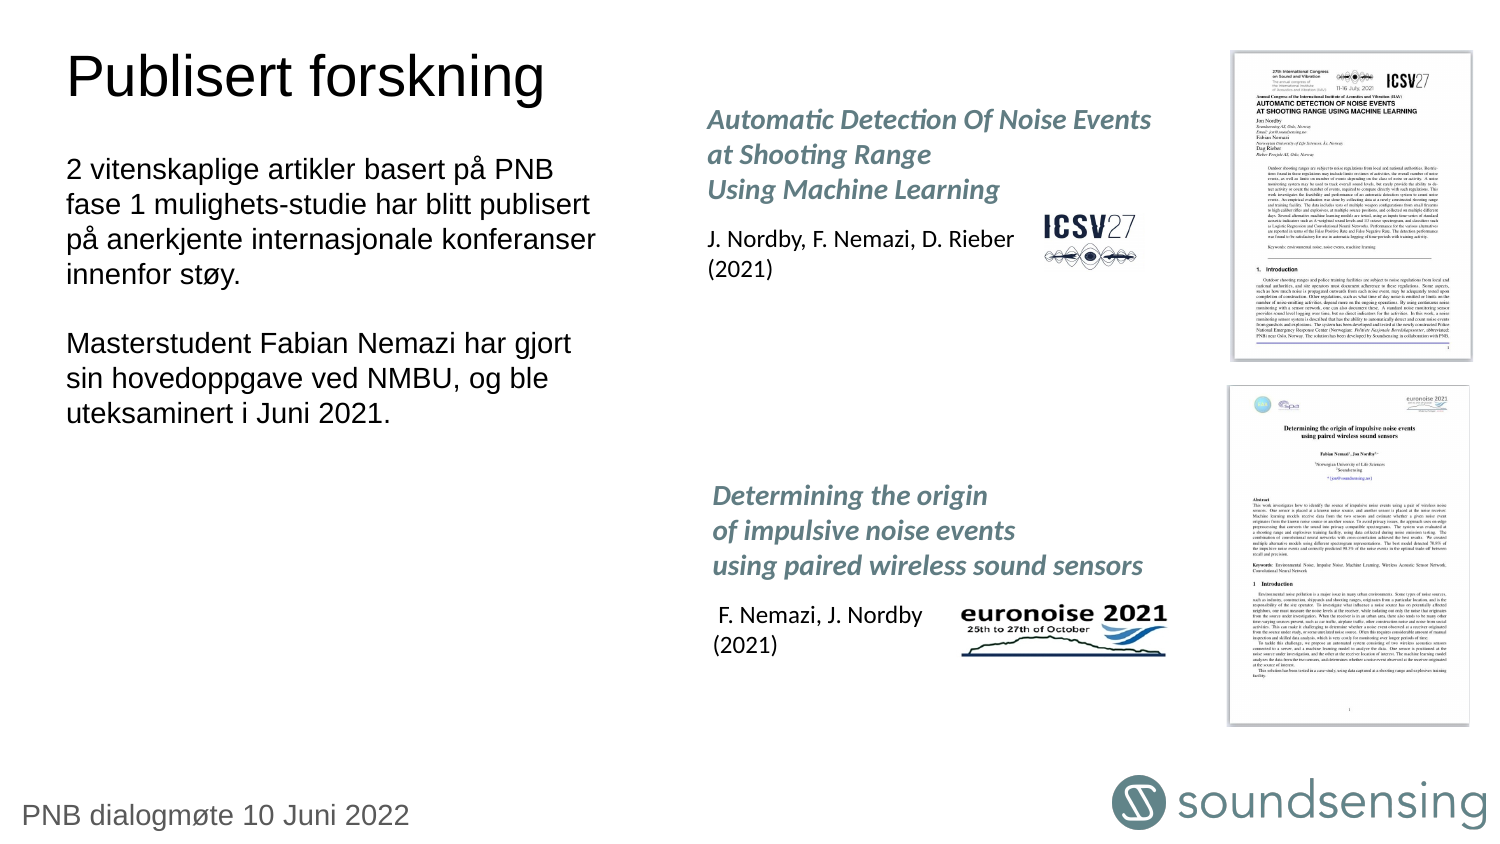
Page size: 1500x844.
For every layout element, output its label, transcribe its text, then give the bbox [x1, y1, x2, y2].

text_box 2 vitenskaplige artikler basert på PNB fase 1 mulighets-studie har blitt publisert på anerkjente internasjonale konferanser innenfor støy. Masterstudent Fabian Nemazi har gjort sin hovedoppgave ved NMBU, og ble uteksaminert i Juni 2021. [51, 135, 624, 445]
picture [1112, 775, 1486, 830]
text_box F. Nemazi, J. Nordby (2021) [697, 583, 980, 674]
picture [956, 599, 1170, 659]
title Publisert forskning [51, 23, 604, 117]
picture [1226, 385, 1470, 727]
text_box Automatic Detection Of Noise Events at Shooting Range Using Machine Learning [692, 85, 1190, 217]
text_box J. Nordby, F. Nemazi, D. Rieber (2021) [692, 207, 1045, 298]
text_box Determining the origin of impulsive noise events using paired wireless sound sensors [697, 461, 1218, 601]
picture [1229, 49, 1474, 362]
picture [1044, 213, 1145, 272]
